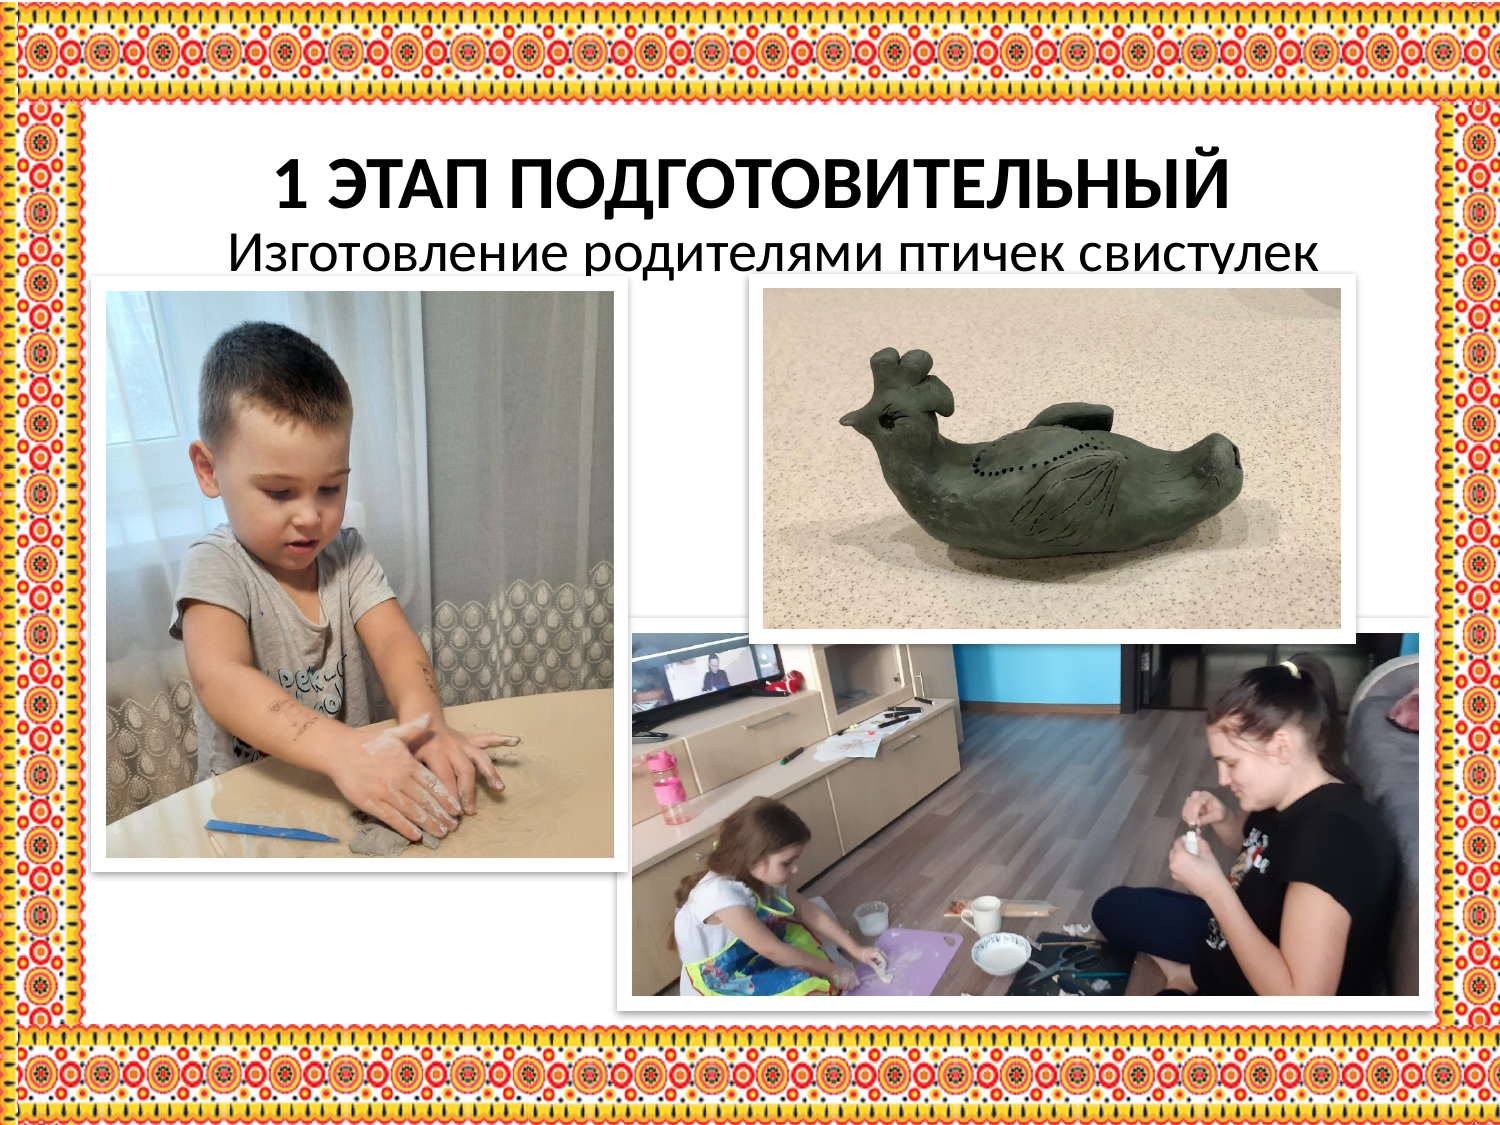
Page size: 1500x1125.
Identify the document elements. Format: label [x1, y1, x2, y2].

list [0, 0, 1500, 1125]
picture [631, 632, 1420, 997]
picture [105, 290, 614, 858]
picture [762, 287, 1342, 630]
